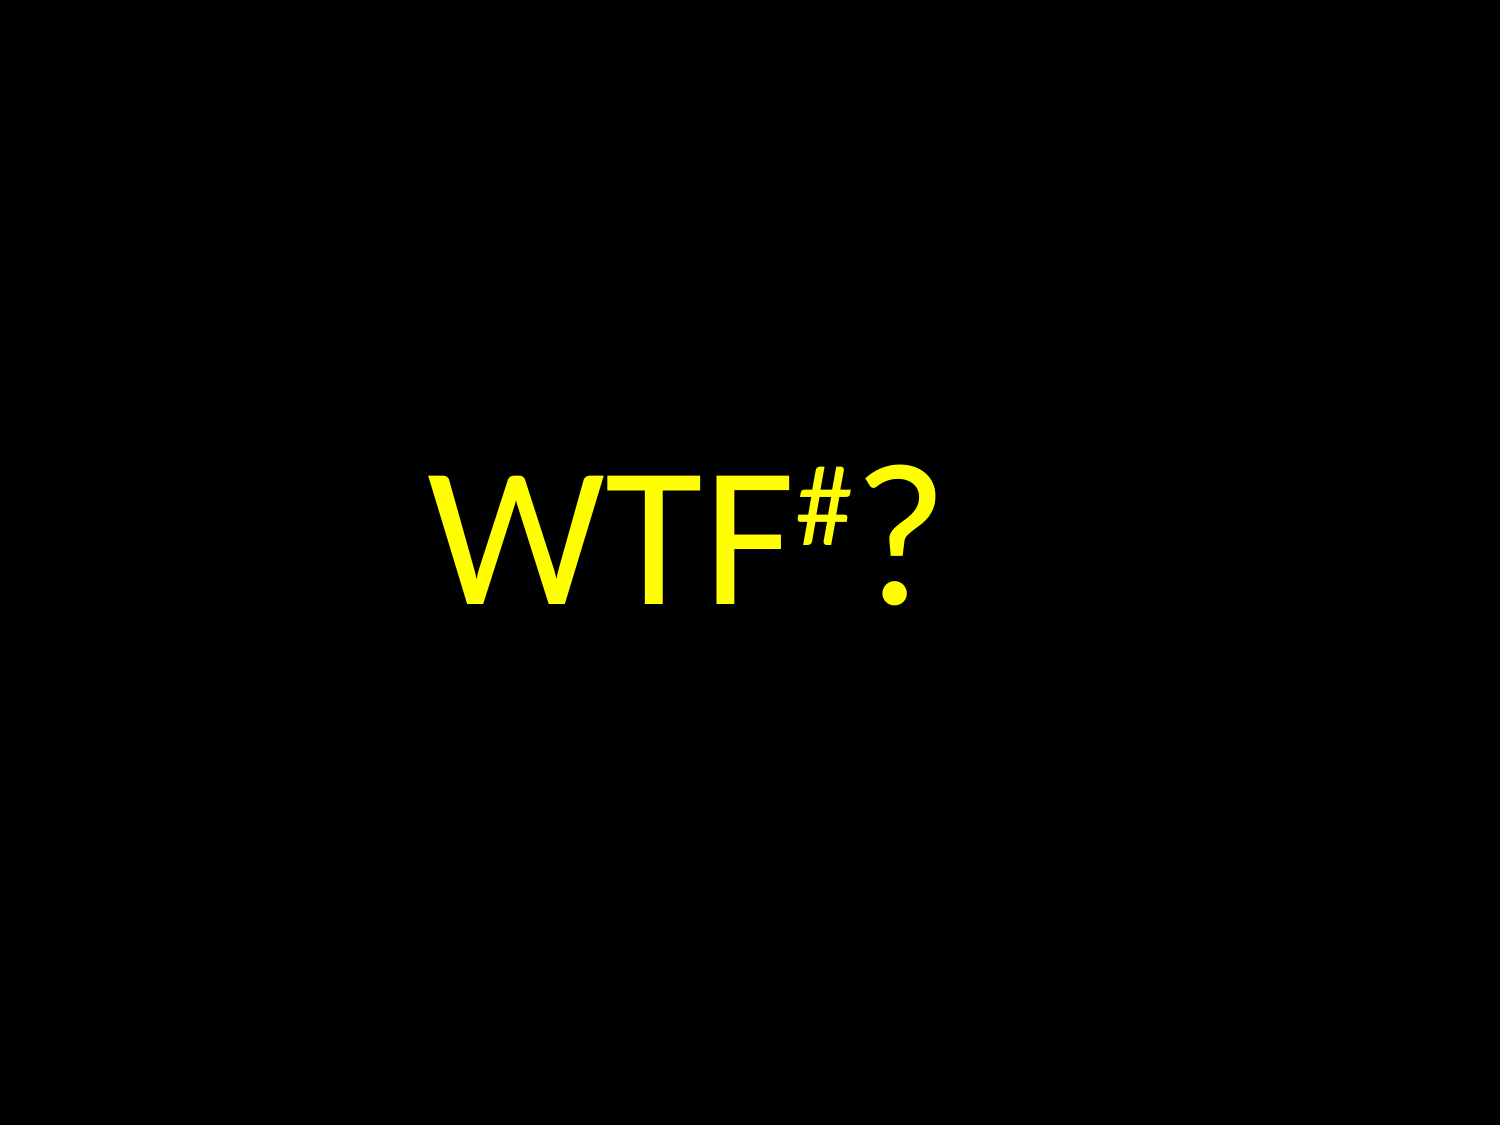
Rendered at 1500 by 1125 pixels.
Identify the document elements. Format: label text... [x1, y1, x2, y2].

title WTF#? [117, 339, 1259, 797]
